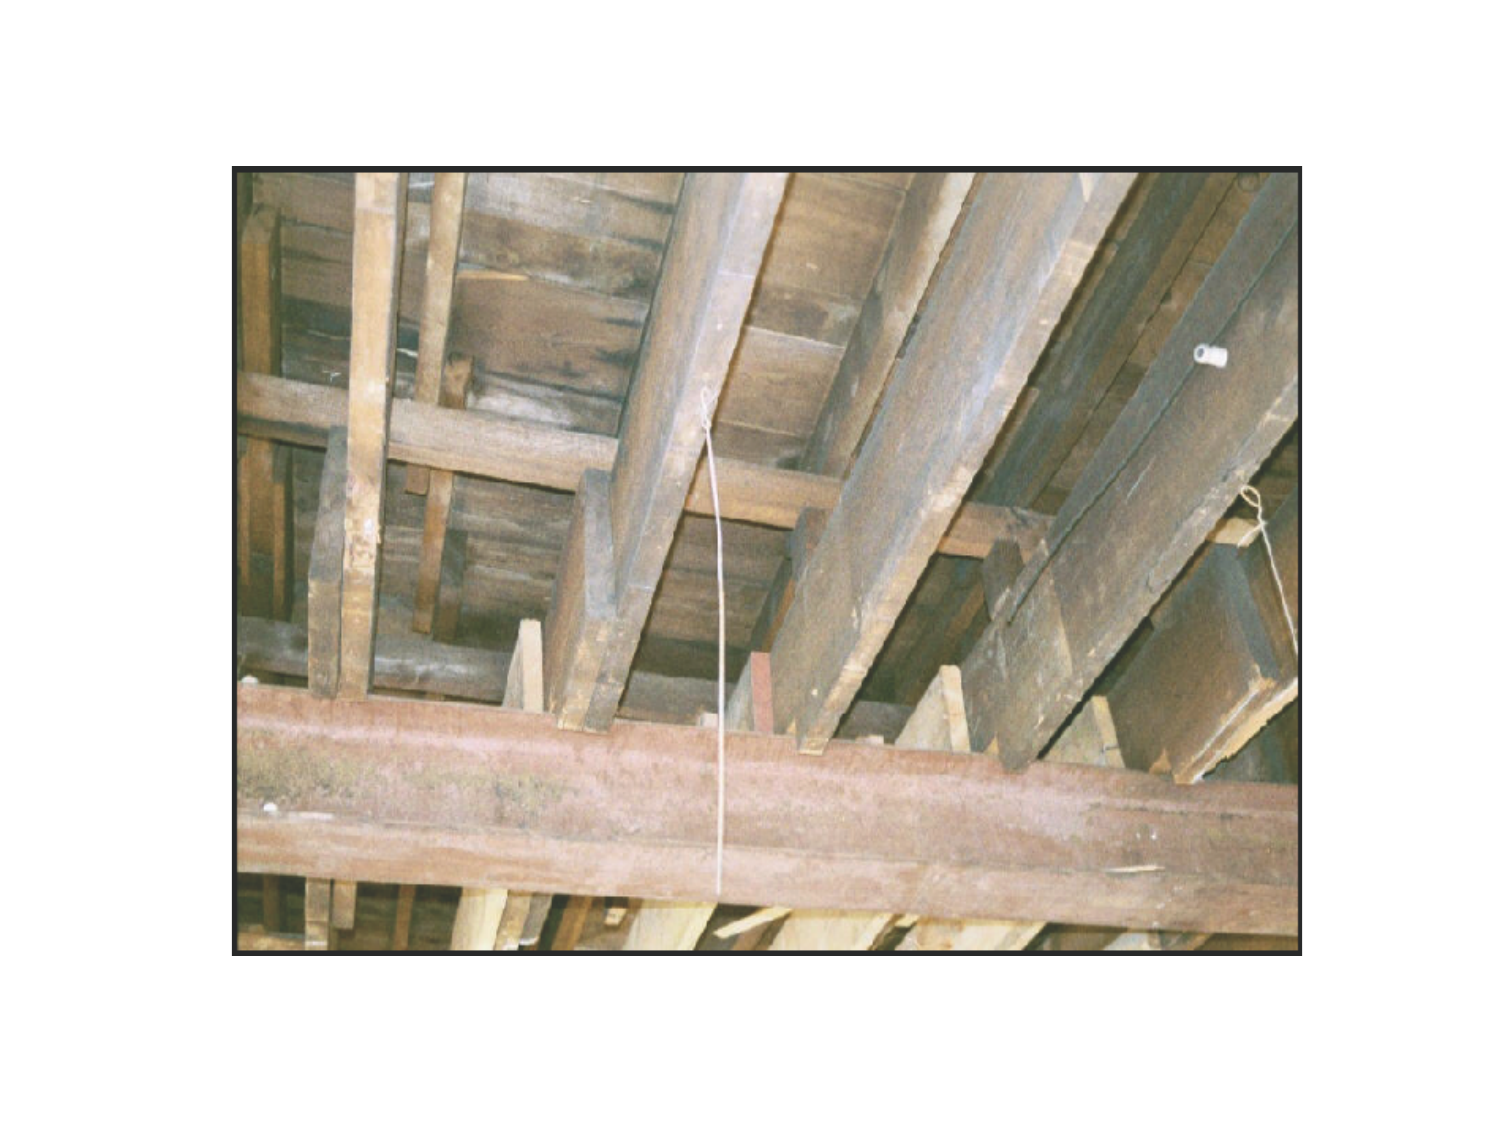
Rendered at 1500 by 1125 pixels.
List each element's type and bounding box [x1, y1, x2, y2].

text_box [231, 166, 1303, 956]
